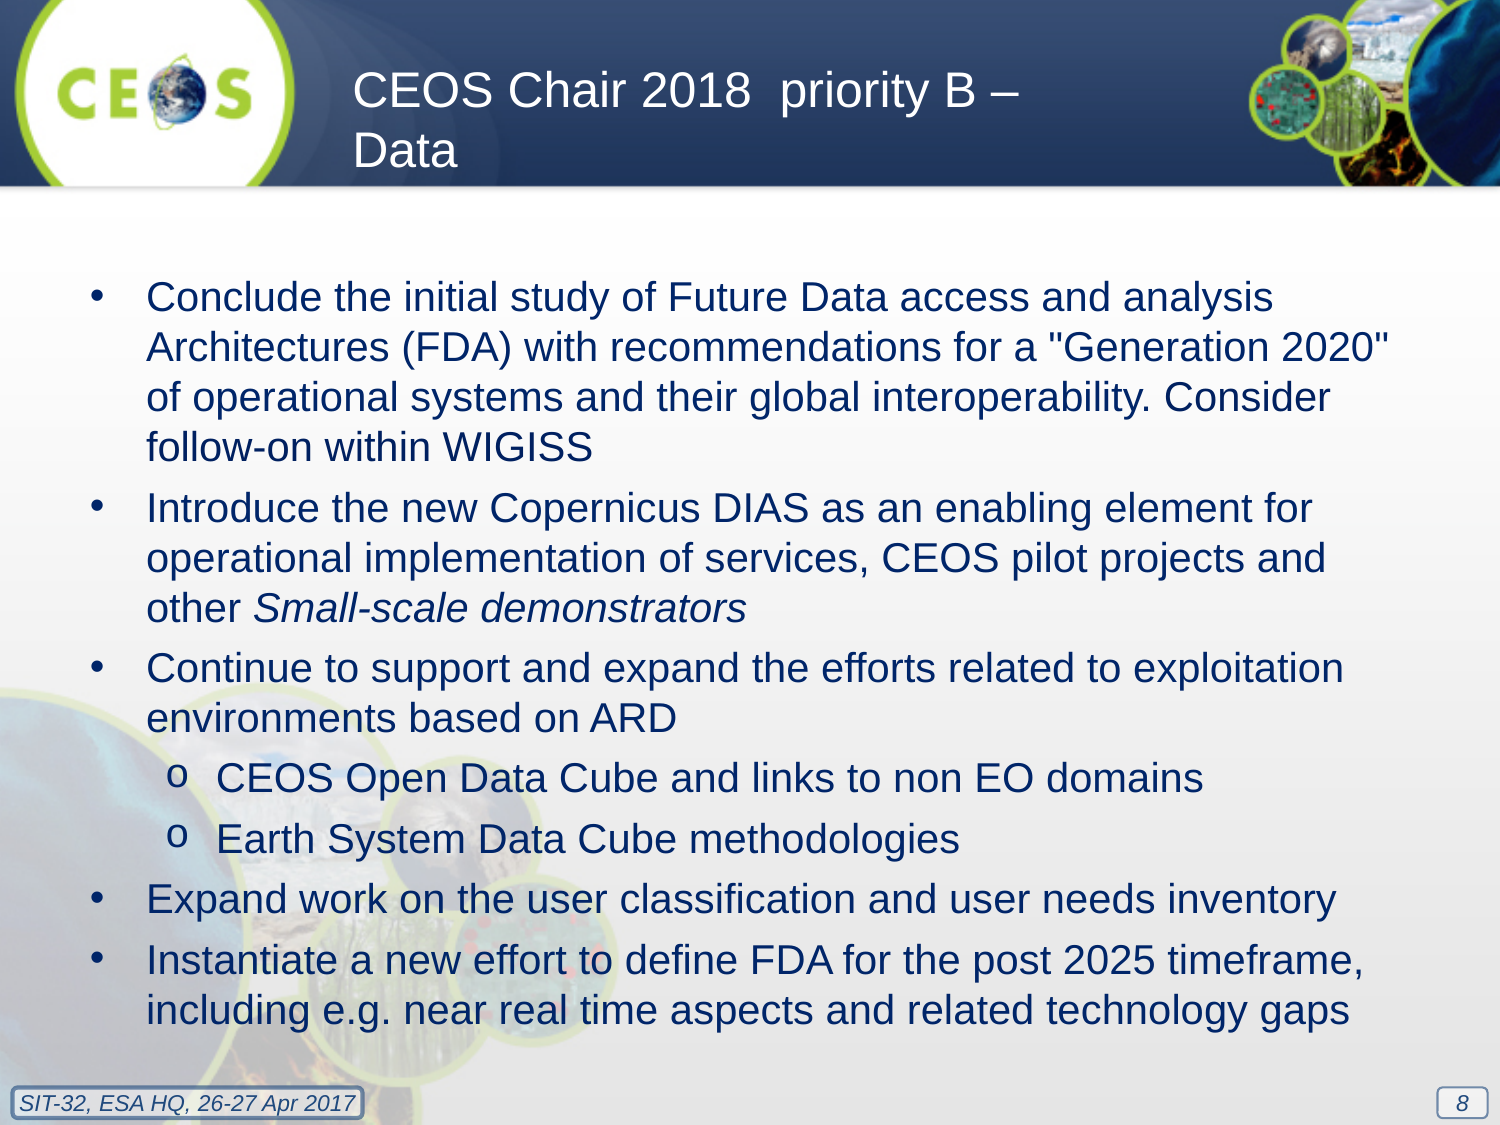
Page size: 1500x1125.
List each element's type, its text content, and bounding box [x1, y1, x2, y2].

slide_number 8 [1436, 1086, 1489, 1120]
list CEOS Chair 2018 priority B – Data [337, 50, 1150, 138]
picture [0, 0, 1500, 1125]
list Conclude the initial study of Future Data access and analysis Architectures (FDA) with recommendations for a "Generation 2020" of operational systems and their global interoperability. Consider follow-on within WIGISS Introduce the new Copernicus DIAS as an enabling element for operational implementation of services, CEOS pilot projects and other Small-scale demonstrators Continue to support and expand the efforts related to exploitation environments based on ARD CEOS Open Data Cube and links to non EO domains Earth System Data Cube methodologies Expand work on the user classification and user needs inventory Instantiate a new effort to define FDA for the post 2025 timeframe, including e.g. near real time aspects and related technology gaps [75, 262, 1413, 1038]
